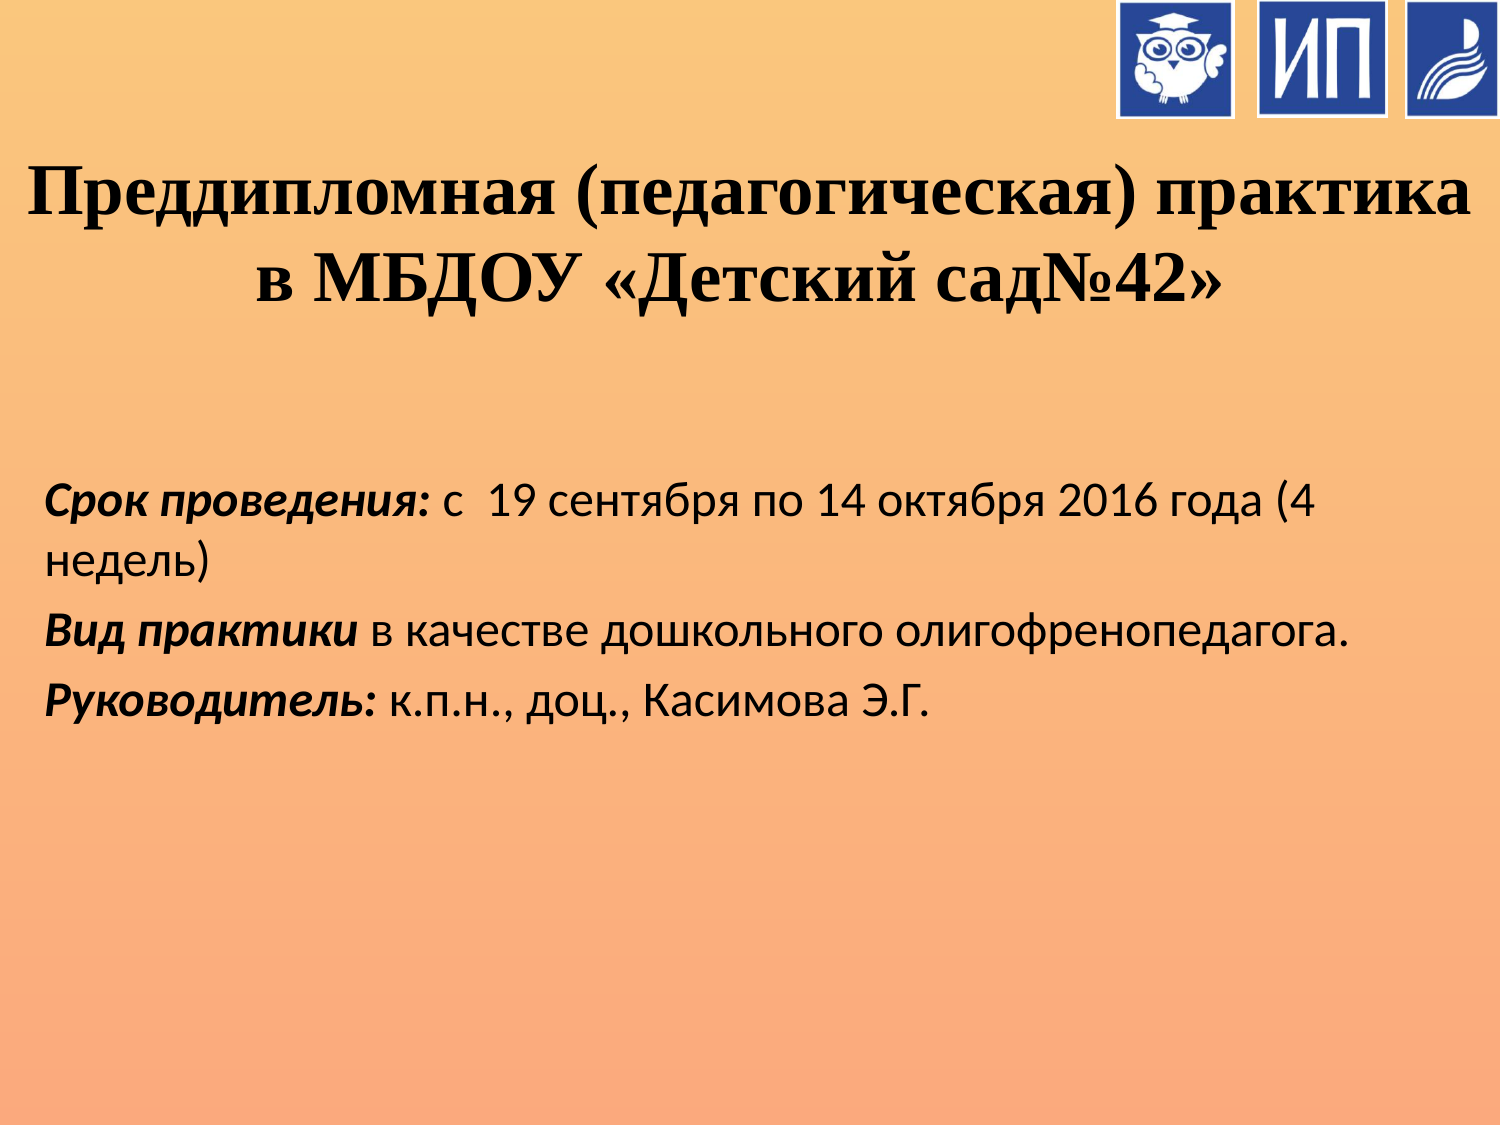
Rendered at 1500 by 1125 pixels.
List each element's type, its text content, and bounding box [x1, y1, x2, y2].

picture [1405, 0, 1500, 119]
subtitle Срок проведения: с 19 сентября по 14 октября 2016 года (4 недель) Вид практики в качестве дошкольного олигофренопедагога. Руководитель: к.п.н., доц., Касимова Э.Г. [29, 459, 1465, 1125]
title Преддипломная (педагогическая) практика в МБДОУ «Детский сад№42» [0, 172, 1500, 386]
picture [1257, 0, 1389, 119]
picture [1115, 0, 1235, 119]
